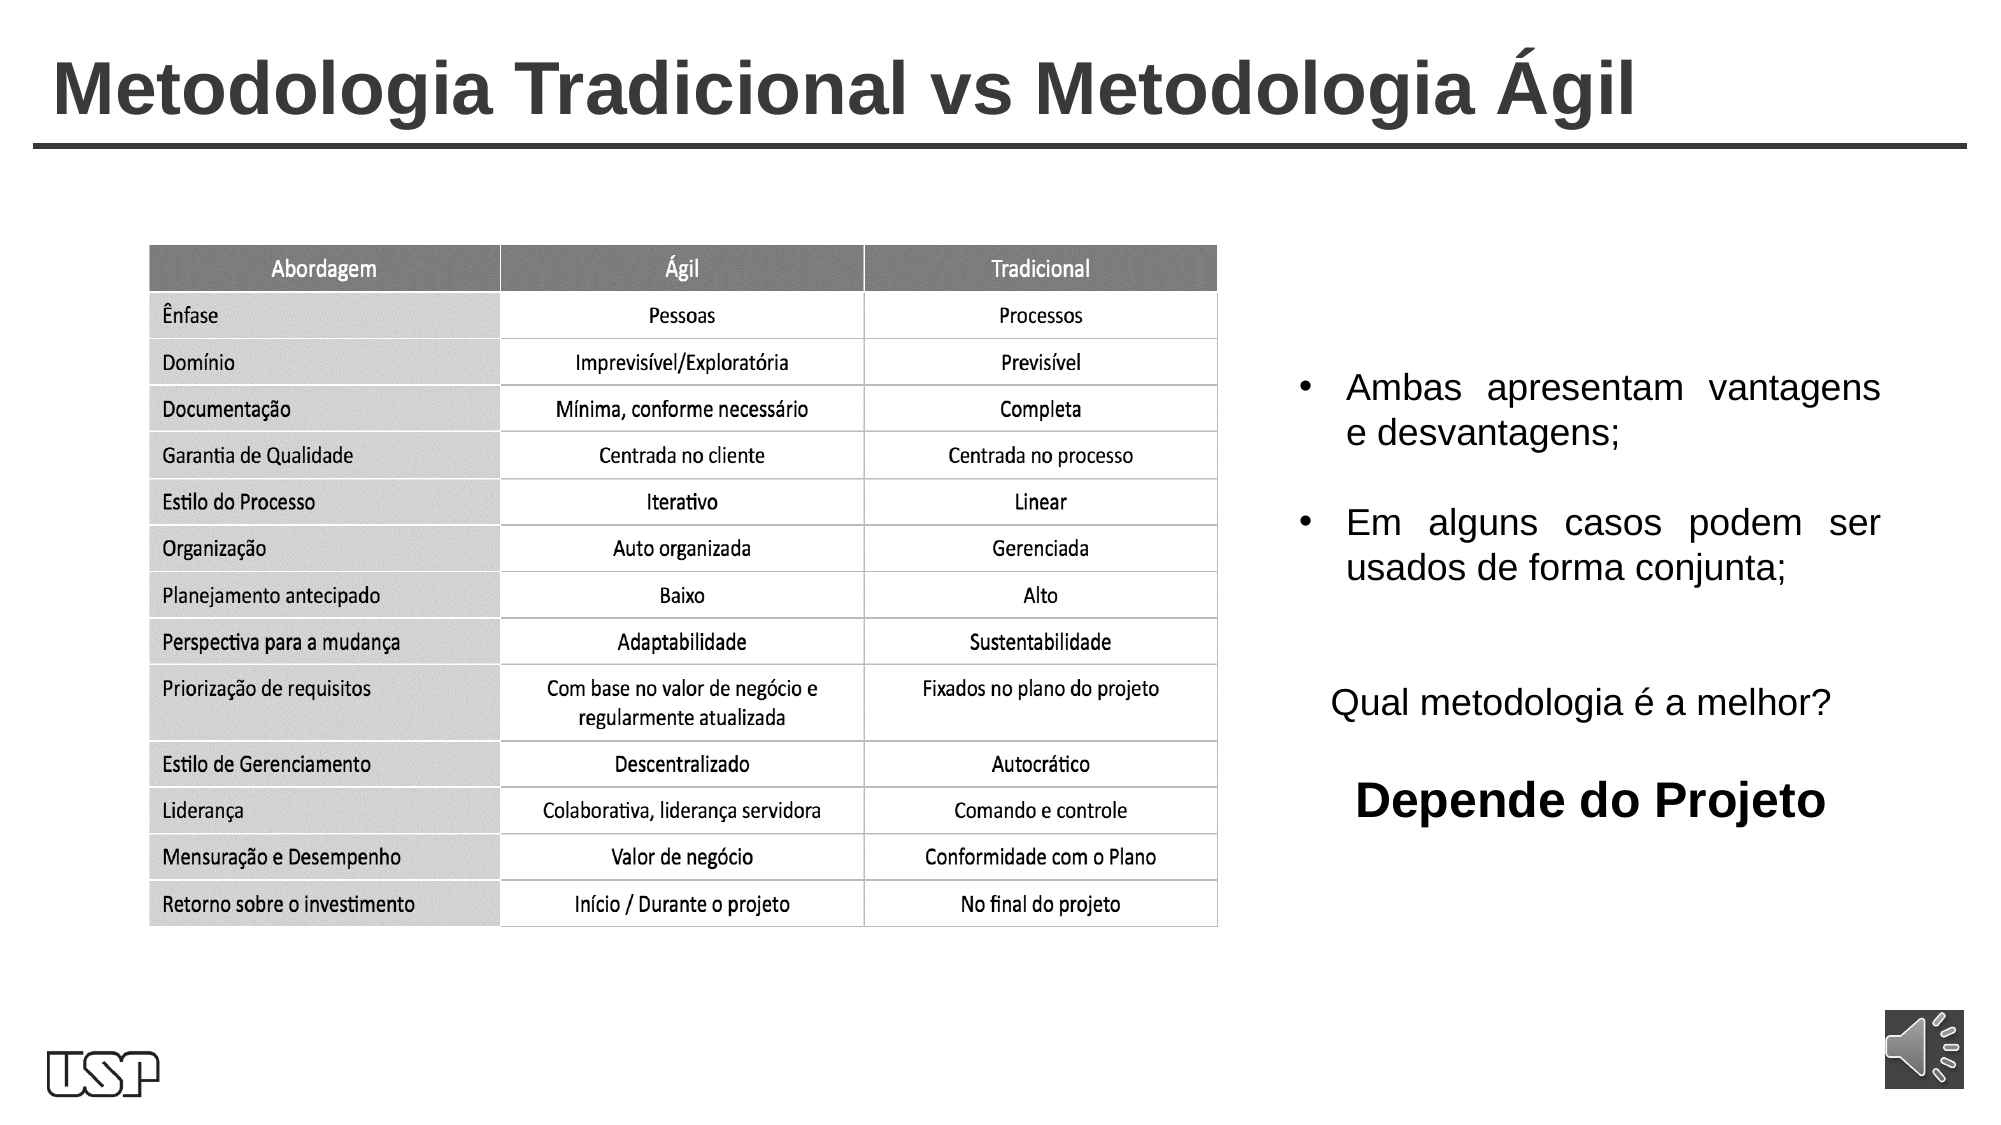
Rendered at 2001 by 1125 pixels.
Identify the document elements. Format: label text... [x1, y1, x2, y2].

picture [41, 1031, 163, 1123]
picture [1884, 1009, 1965, 1090]
slide_number 10 [1525, 1046, 1976, 1107]
text_box Metodologia Tradicional vs Metodologia Ágil [38, 32, 1655, 138]
text_box Ambas apresentam vantagens e desvantagens; Em alguns casos podem ser usados de forma conjunta; Qual metodologia é a melhor? Depende do Projeto [1284, 355, 1897, 836]
picture [103, 225, 1264, 948]
